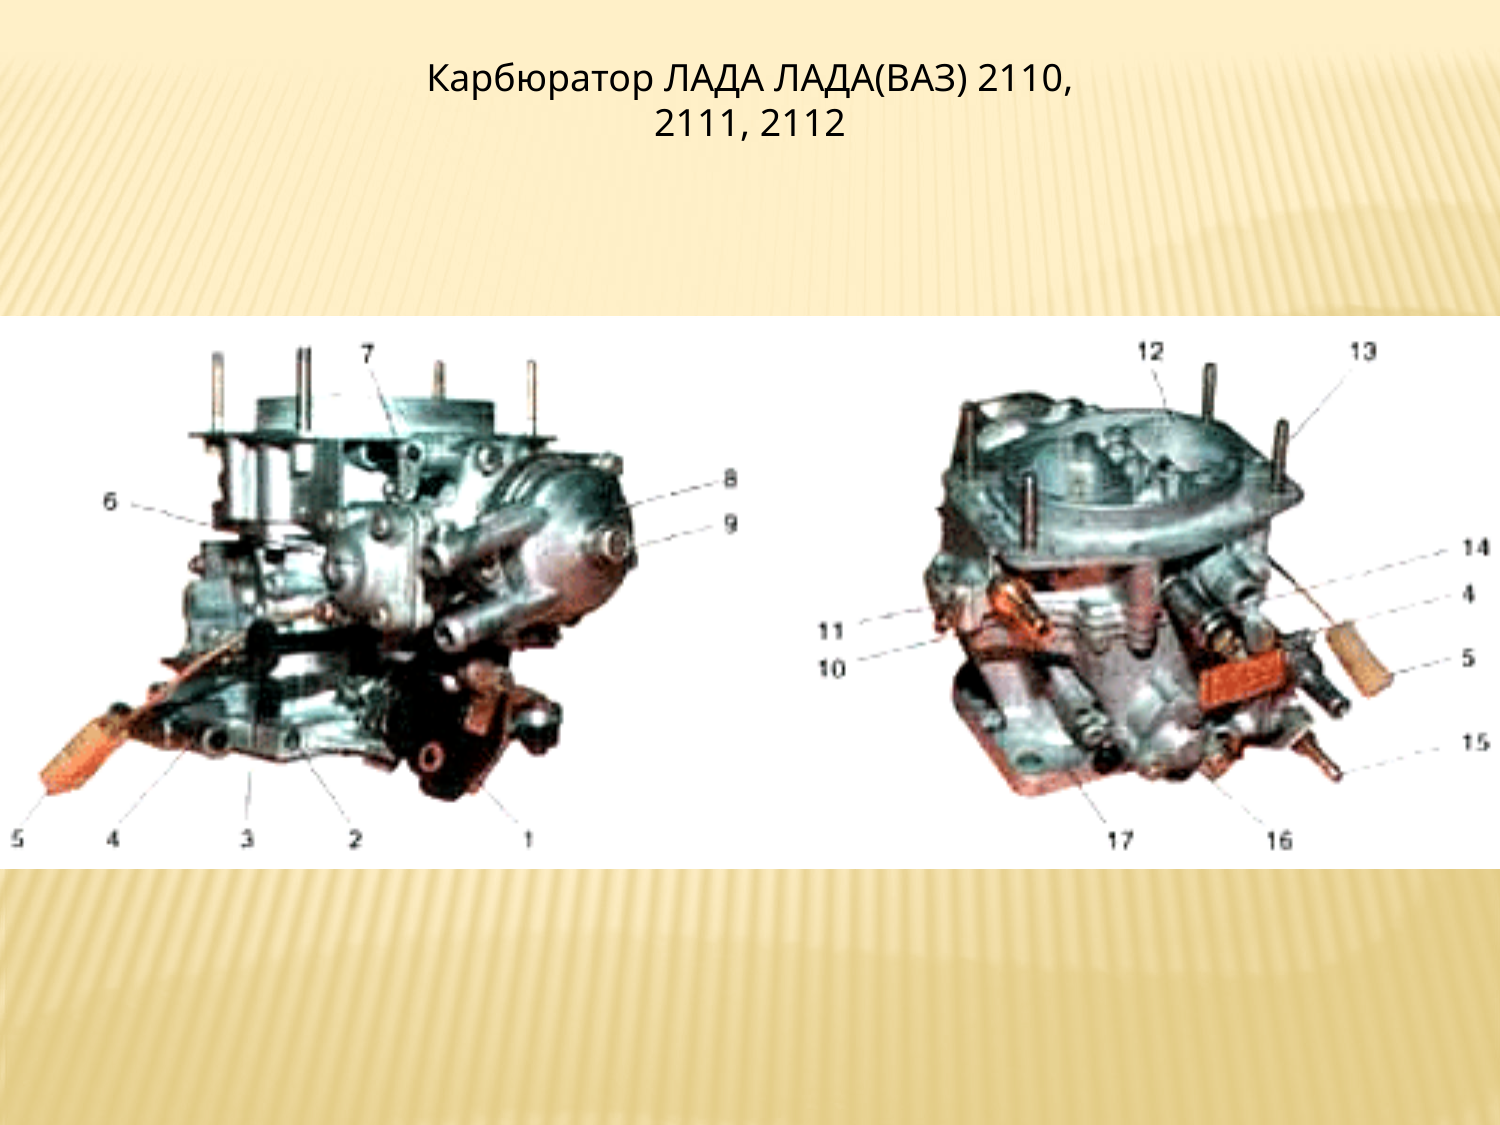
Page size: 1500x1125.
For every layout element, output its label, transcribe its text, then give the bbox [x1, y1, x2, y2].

text_box Карбюратор ЛАДА ЛАДА(ВАЗ) 2110, 2111, 2112 [374, 46, 1125, 152]
picture [0, 316, 1500, 869]
